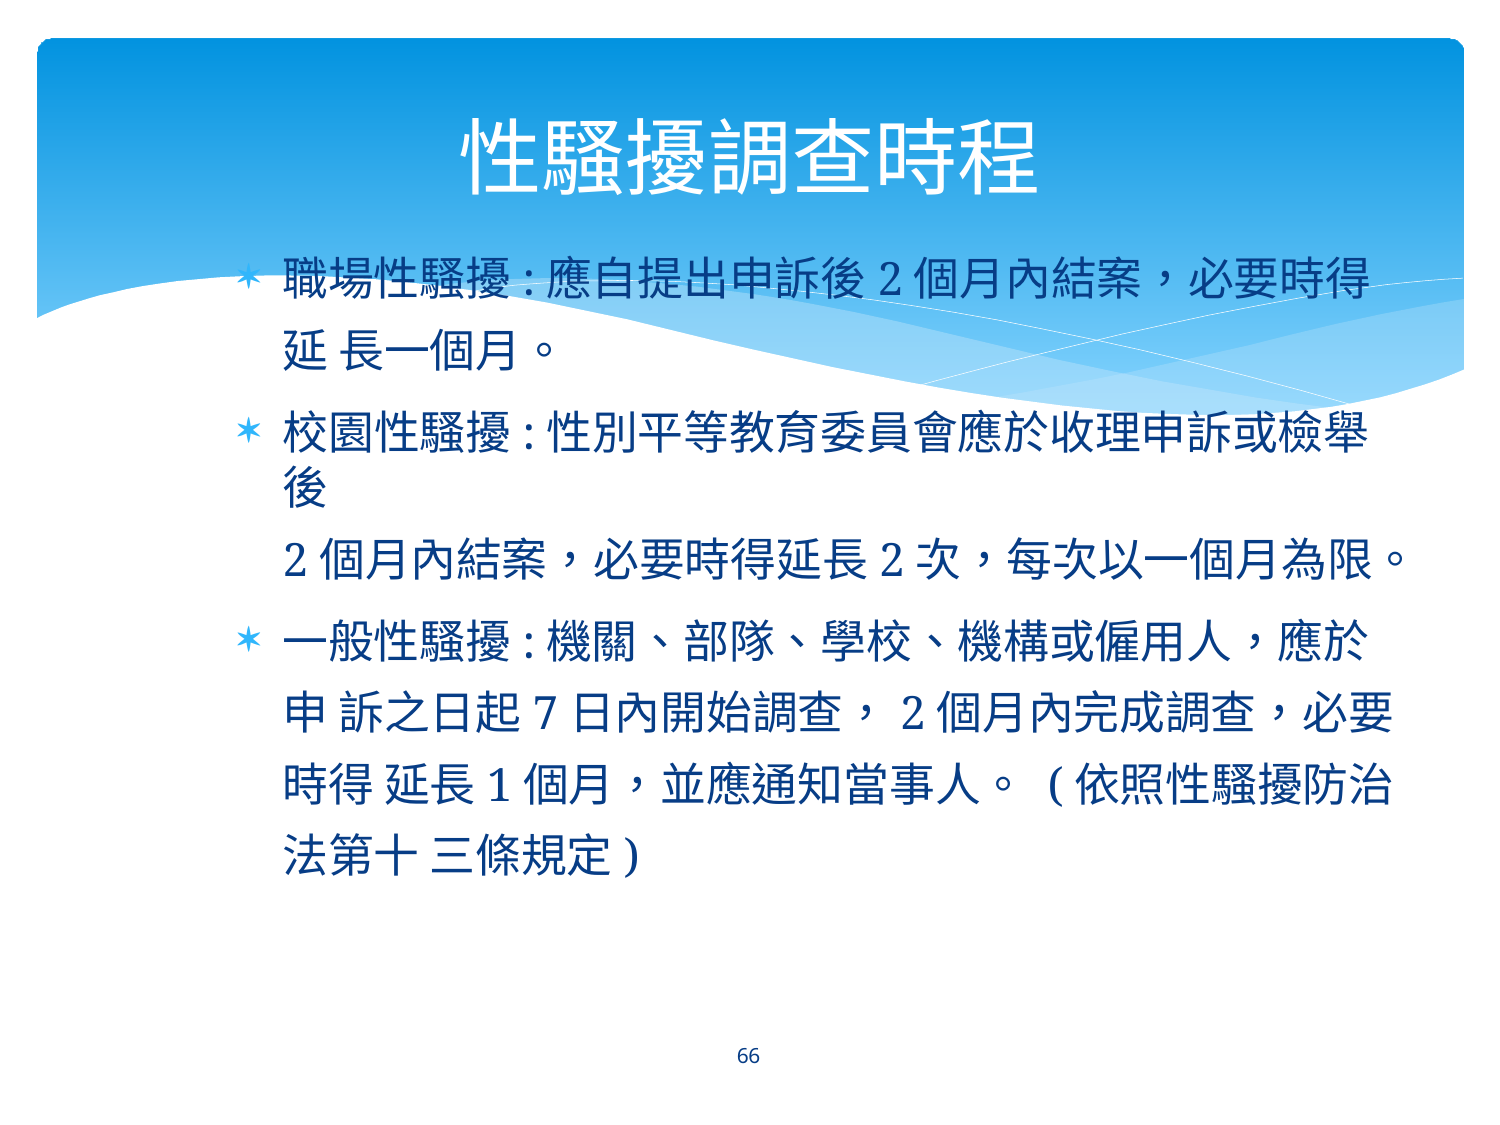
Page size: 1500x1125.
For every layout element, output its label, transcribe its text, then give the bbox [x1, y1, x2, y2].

text_box 66 [734, 1040, 766, 1068]
picture [1451, 37, 1464, 46]
picture [37, 88, 1464, 317]
picture [37, 37, 50, 46]
text_box 職場性騷擾:應自提出申訴後2個月內結案，必要時得延 長一個月。 校園性騷擾:性別平等教育委員會應於收理申訴或檢舉後 2個月內結案，必要時得延長2次，每次以一個月為限。 一般性騷擾:機關、部隊、學校、機構或僱用人，應於申 訴之日起7日內開始調查，2個月內完成調查，必要時得 延長1個月，並應通知當事人。 (依照性騷擾防治法第十 三條規定) [235, 231, 1408, 882]
title 性騷擾調查時程 [456, 102, 1044, 293]
text_box 道？ [1408, 299, 1464, 389]
